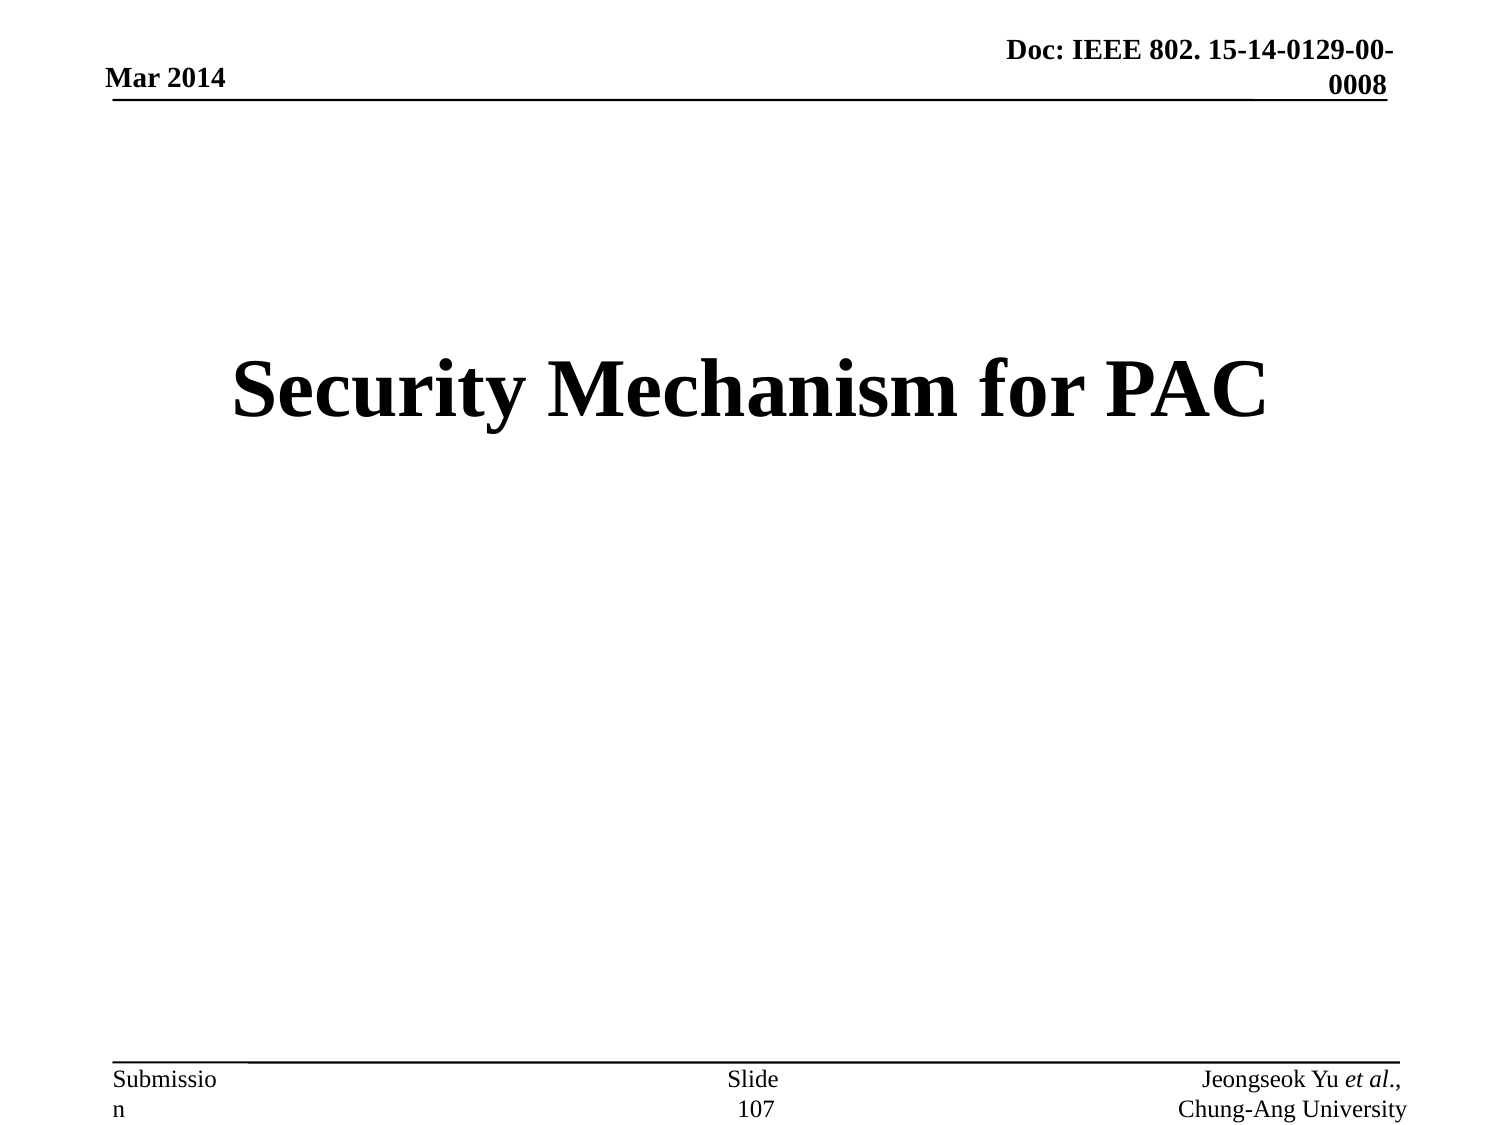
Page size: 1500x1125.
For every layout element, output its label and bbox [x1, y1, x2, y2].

slide_number [712, 1061, 800, 1093]
text_box [171, 326, 1332, 764]
